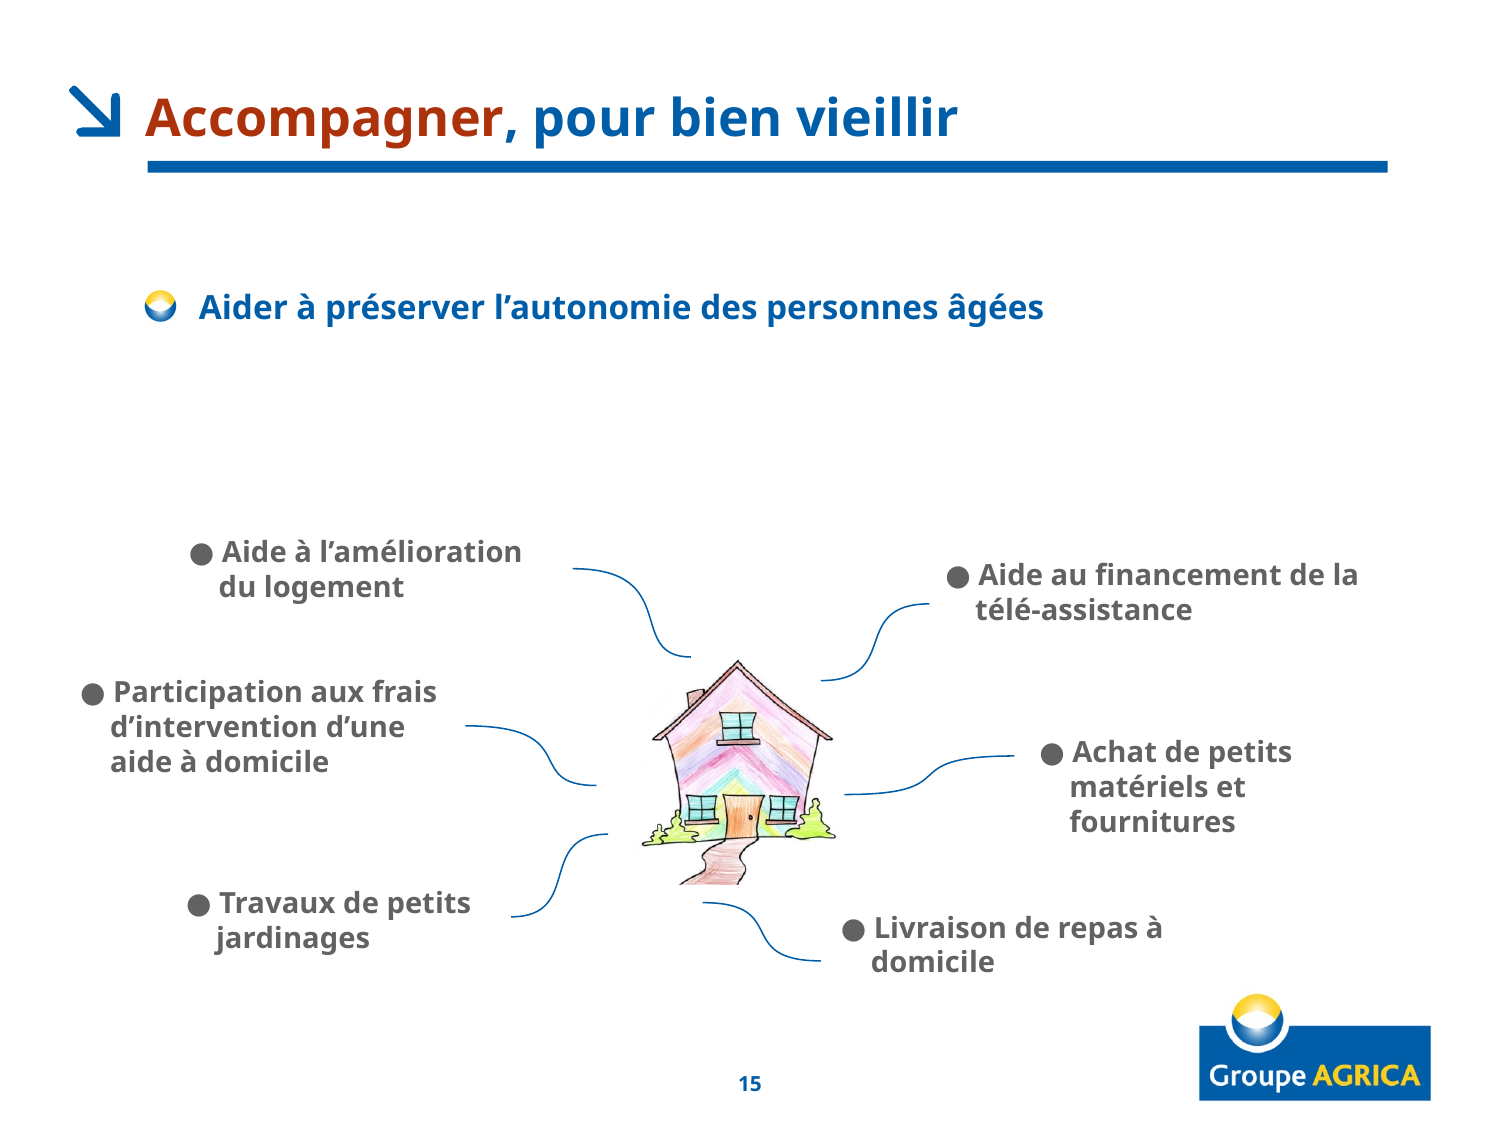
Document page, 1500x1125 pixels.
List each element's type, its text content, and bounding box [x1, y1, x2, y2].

slide_number 15 [719, 1064, 781, 1102]
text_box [820, 603, 930, 681]
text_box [702, 902, 822, 962]
picture [1193, 987, 1436, 1106]
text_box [510, 833, 609, 918]
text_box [465, 726, 597, 786]
text_box ● Achat de petits matériels et fournitures [1033, 727, 1365, 845]
text_box ● Travaux de petits jardinages [180, 878, 511, 960]
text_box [844, 755, 1015, 795]
text_box ● Participation aux frais d’intervention d’une aide à domicile [74, 667, 466, 785]
text_box ● Livraison de repas à domicile [834, 902, 1232, 985]
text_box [572, 568, 692, 658]
title Accompagner, pour bien vieillir [139, 77, 1258, 153]
list Aider à préserver l’autonomie des personnes âgées [127, 278, 1278, 374]
picture [631, 656, 847, 886]
picture [142, 288, 178, 324]
text_box ● Aide au financement de la télé-assistance [939, 550, 1384, 633]
text_box ● Aide à l’amélioration du logement [182, 527, 573, 610]
